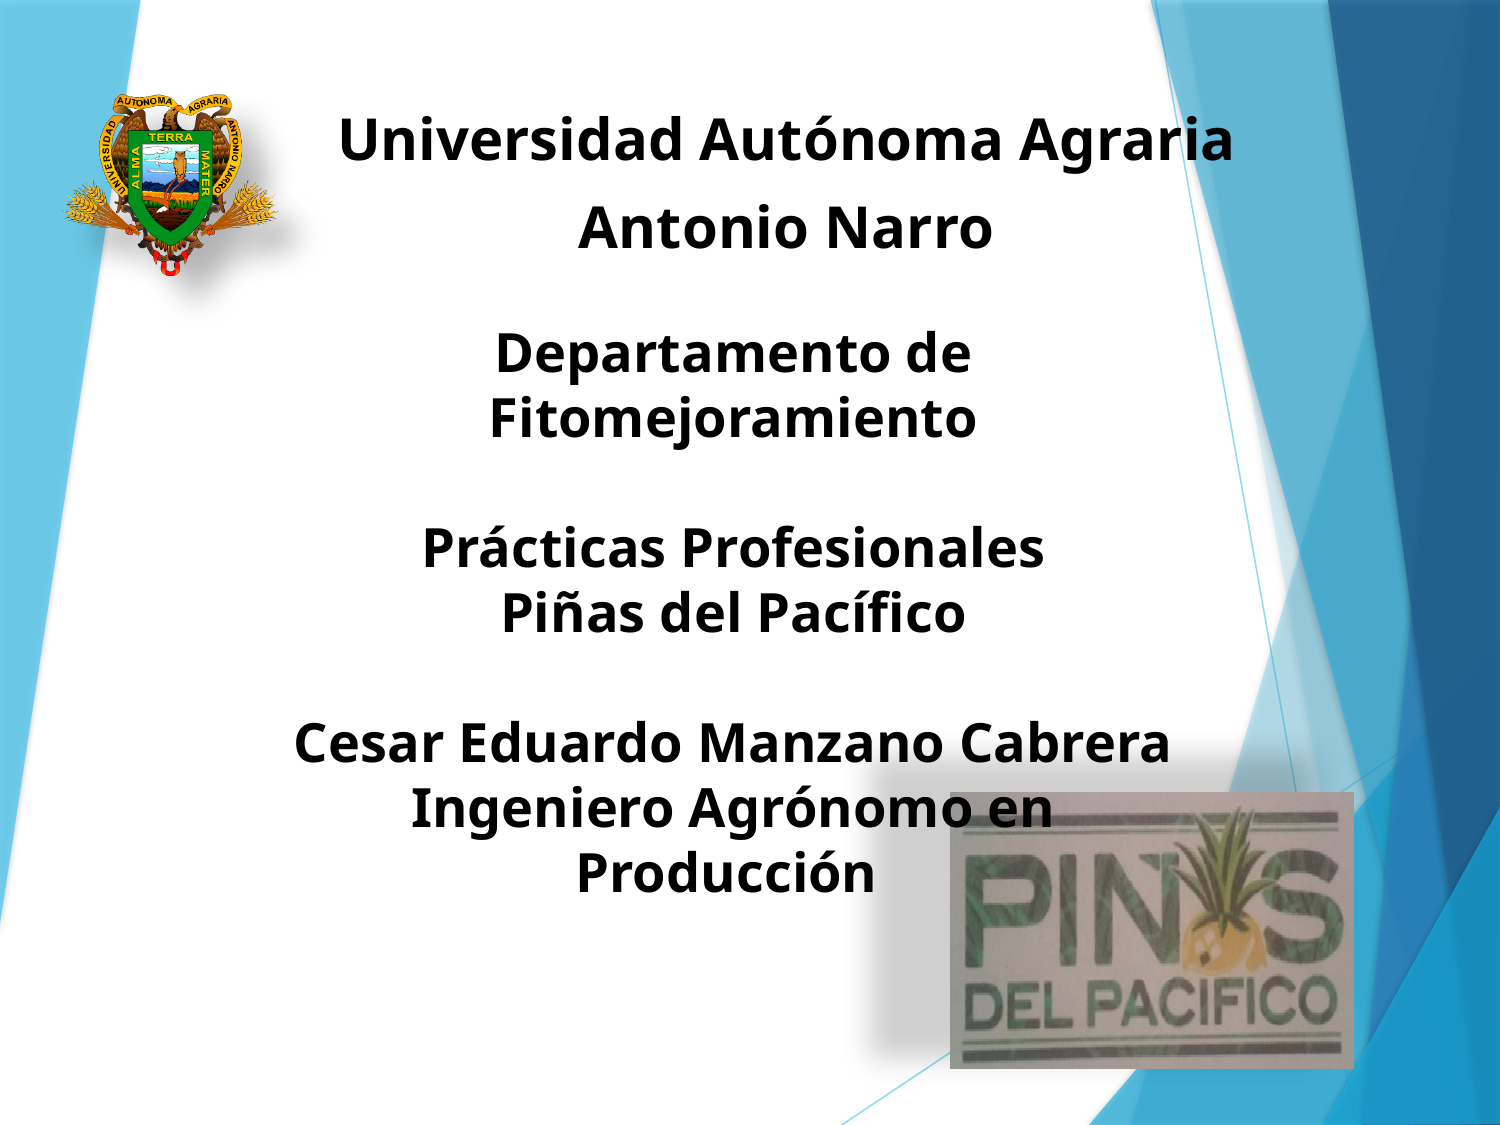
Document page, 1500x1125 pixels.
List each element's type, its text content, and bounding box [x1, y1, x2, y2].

subtitle Universidad Autónoma Agraria Antonio Narro [279, 94, 1300, 311]
text_box Departamento de Fitomejoramiento Prácticas Profesionales Piñas del Pacífico Cesar Eduardo Manzano Cabrera Ingeniero Agrónomo en Producción [247, 310, 1220, 956]
picture [949, 792, 1355, 1070]
picture [60, 94, 279, 277]
